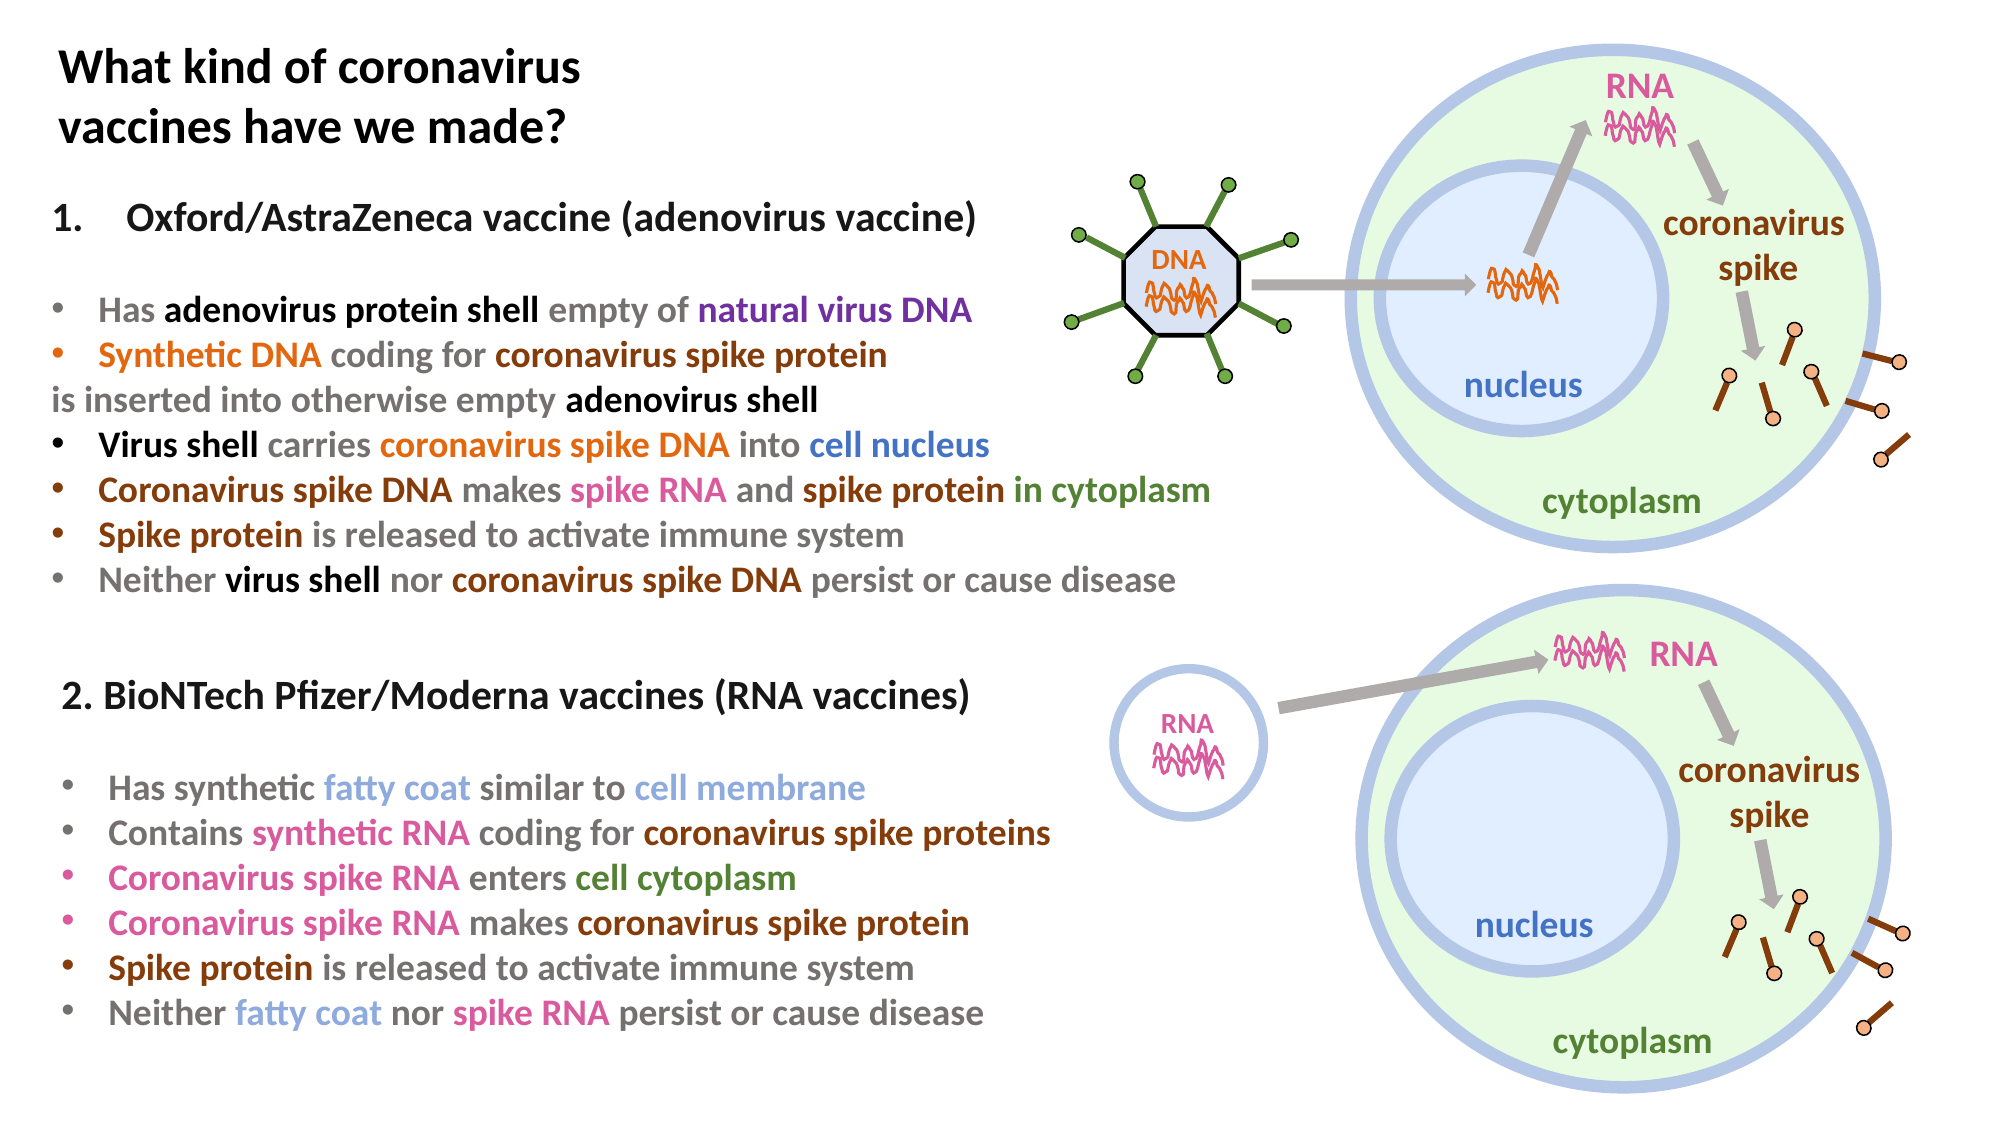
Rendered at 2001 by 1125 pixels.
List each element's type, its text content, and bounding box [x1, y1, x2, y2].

text_box RNA [1634, 621, 1734, 682]
text_box What kind of coronavirus vaccines have we made? [43, 25, 608, 161]
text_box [1778, 320, 1797, 364]
text_box RNA [1591, 53, 1690, 114]
text_box [1350, 48, 1850, 278]
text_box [1712, 366, 1732, 410]
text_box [1881, 904, 1901, 948]
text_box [1866, 998, 1886, 1042]
text_box [1521, 118, 1595, 259]
text_box nucleus [1459, 893, 1609, 953]
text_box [1805, 364, 1825, 408]
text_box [1605, 107, 1675, 147]
text_box [1276, 647, 1550, 716]
text_box [1685, 137, 1731, 207]
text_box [1762, 937, 1782, 981]
text_box [1696, 678, 1742, 748]
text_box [1876, 334, 1896, 378]
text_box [1859, 383, 1879, 427]
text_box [1883, 430, 1903, 474]
text_box [1360, 589, 1887, 1089]
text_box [1064, 174, 1299, 384]
text_box [1734, 289, 1768, 363]
text_box [1389, 704, 1675, 973]
text_box [1299, 271, 1478, 299]
text_box [1378, 164, 1665, 433]
text_box Oxford/AstraZeneca vaccine (adenovirus vaccine) Has adenovirus protein shell empty of natural virus DNA Synthetic DNA coding for coronavirus spike protein is inserted into otherwise empty adenovirus shell Virus shell carries coronavirus spike DNA into cell nucleus Coronavirus spike DNA makes spike RNA and spike protein in cytoplasm Spike protein is released to activate immune system Neither virus shell nor coronavirus spike DNA persist or cause disease [36, 182, 1227, 653]
text_box [1349, 241, 1876, 549]
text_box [1761, 382, 1781, 426]
text_box coronavirus spike [1663, 737, 1876, 842]
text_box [1810, 931, 1830, 975]
text_box cytoplasm [1527, 468, 1717, 529]
text_box 2. BioNTech Pfizer/Moderna vaccines (RNA vaccines) Has synthetic fatty coat similar to cell membrane Contains synthetic RNA coding for coronavirus spike proteins Coronavirus spike RNA enters cell cytoplasm Coronavirus spike RNA makes coronavirus spike protein Spike protein is released to activate immune system Neither fatty coat nor spike RNA persist or cause disease [46, 660, 1067, 1040]
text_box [1554, 632, 1625, 672]
text_box coronavirus spike [1648, 190, 1869, 296]
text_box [1488, 264, 1558, 304]
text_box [1721, 912, 1741, 957]
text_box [1783, 887, 1803, 931]
text_box nucleus [1449, 352, 1598, 413]
text_box cytoplasm [1537, 1008, 1728, 1069]
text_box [1864, 939, 1884, 983]
text_box [1752, 837, 1783, 911]
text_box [1113, 668, 1264, 817]
